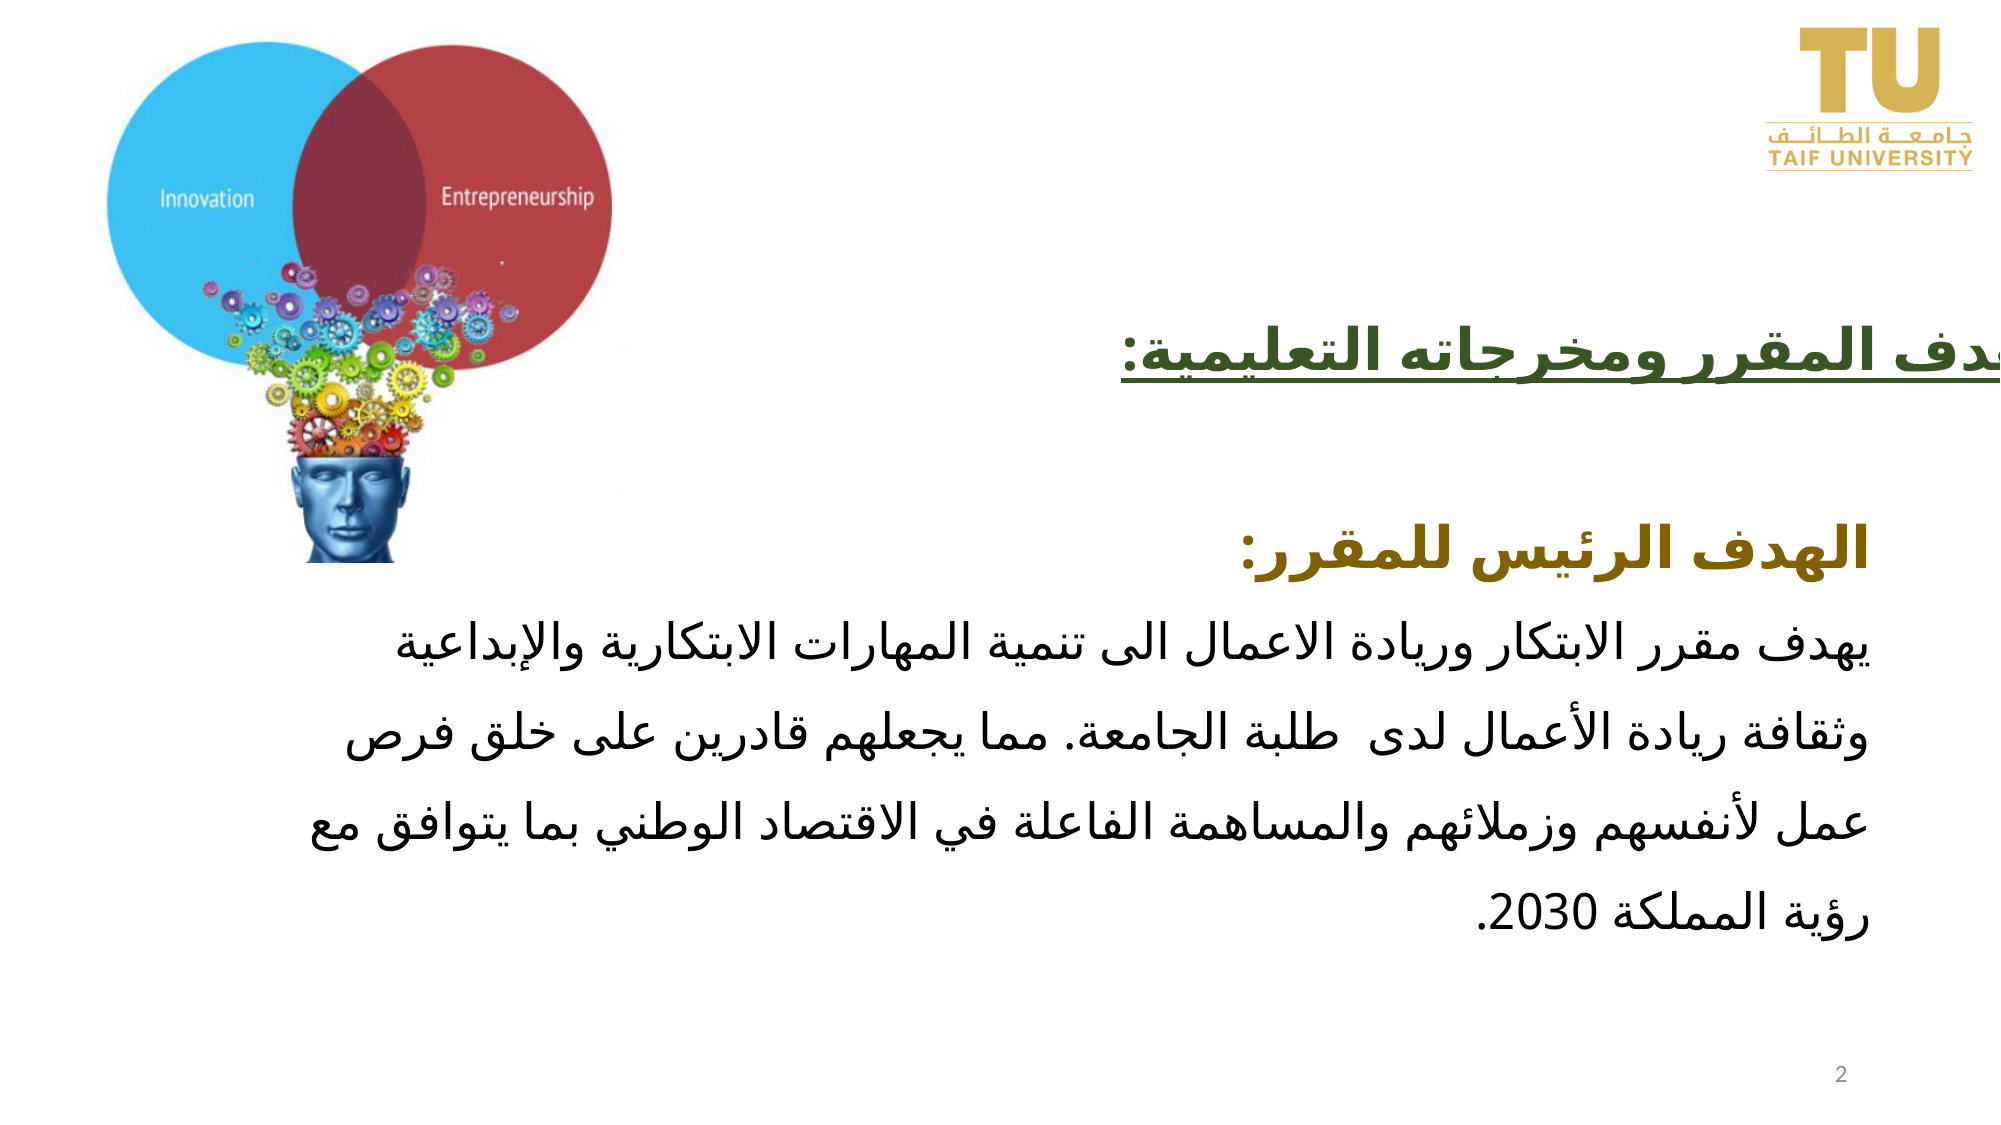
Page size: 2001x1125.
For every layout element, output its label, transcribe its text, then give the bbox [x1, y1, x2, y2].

text_box الهدف الرئيس للمقرر: يهدف مقرر الابتكار وريادة الاعمال الى تنمية المهارات الابتكارية والإبداعية وثقافة ريادة الأعمال لدى طلبة الجامعة. مما يجعلهم قادرين على خلق فرص عمل لأنفسهم وزملائهم والمساهمة الفاعلة في الاقتصاد الوطني بما يتوافق مع رؤية المملكة 2030. [243, 502, 1887, 948]
text_box هدف المقرر ومخرجاته التعليمية: [1106, 304, 2000, 390]
picture [1766, 27, 1973, 171]
slide_number 2 [1412, 1042, 1863, 1103]
picture [89, 27, 626, 563]
